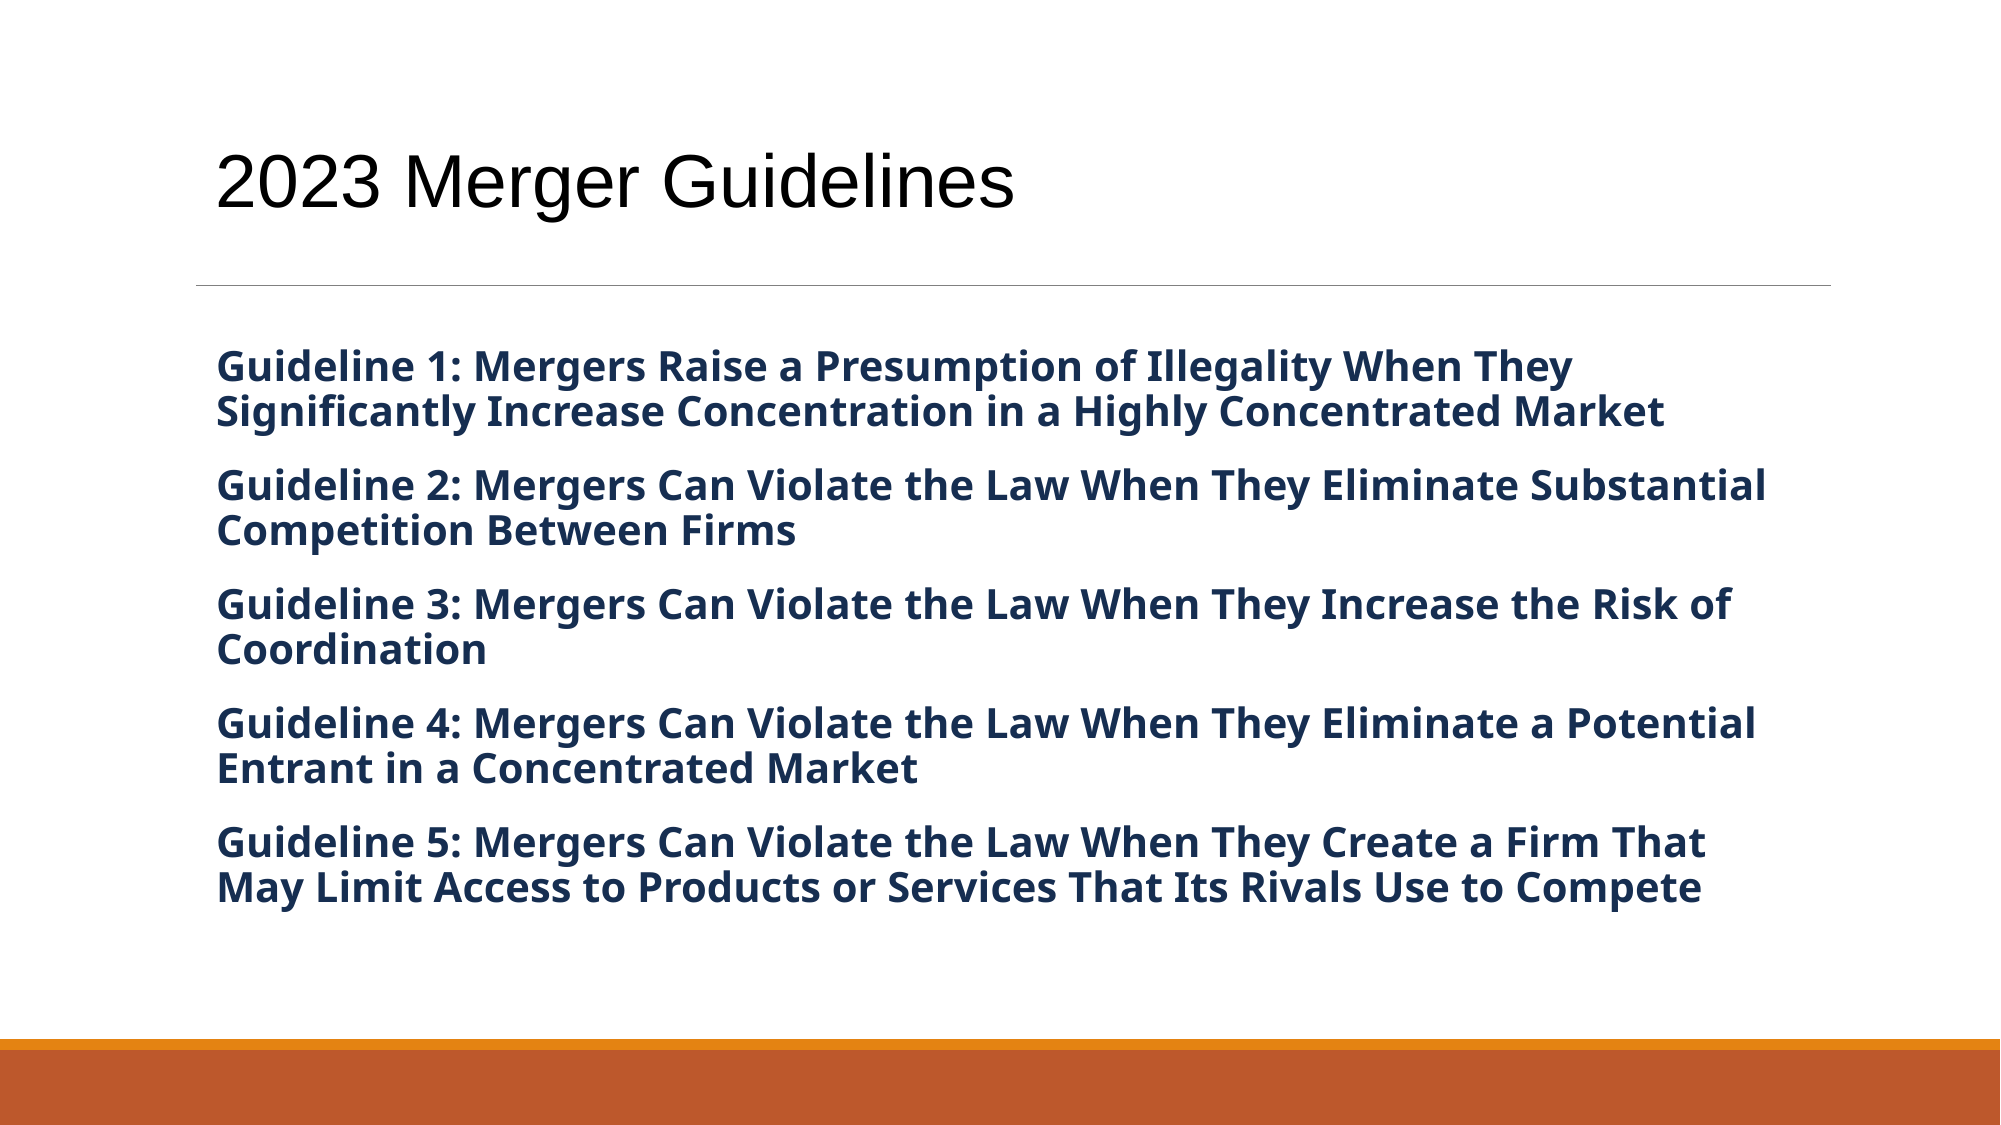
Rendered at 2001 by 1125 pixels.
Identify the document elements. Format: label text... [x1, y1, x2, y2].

list Guideline 1: Mergers Raise a Presumption of Illegality When They Significantly Increase Concentration in a Highly Concentrated Market Guideline 2: Mergers Can Violate the Law When They Eliminate Substantial Competition Between Firms Guideline 3: Mergers Can Violate the Law When They Increase the Risk of Coordination Guideline 4: Mergers Can Violate the Law When They Eliminate a Potential Entrant in a Concentrated Market Guideline 5: Mergers Can Violate the Law When They Create a Firm That May Limit Access to Products or Services That Its Rivals Use to Compete [200, 337, 1778, 1090]
text_box 2023 Merger Guidelines [200, 124, 1990, 275]
